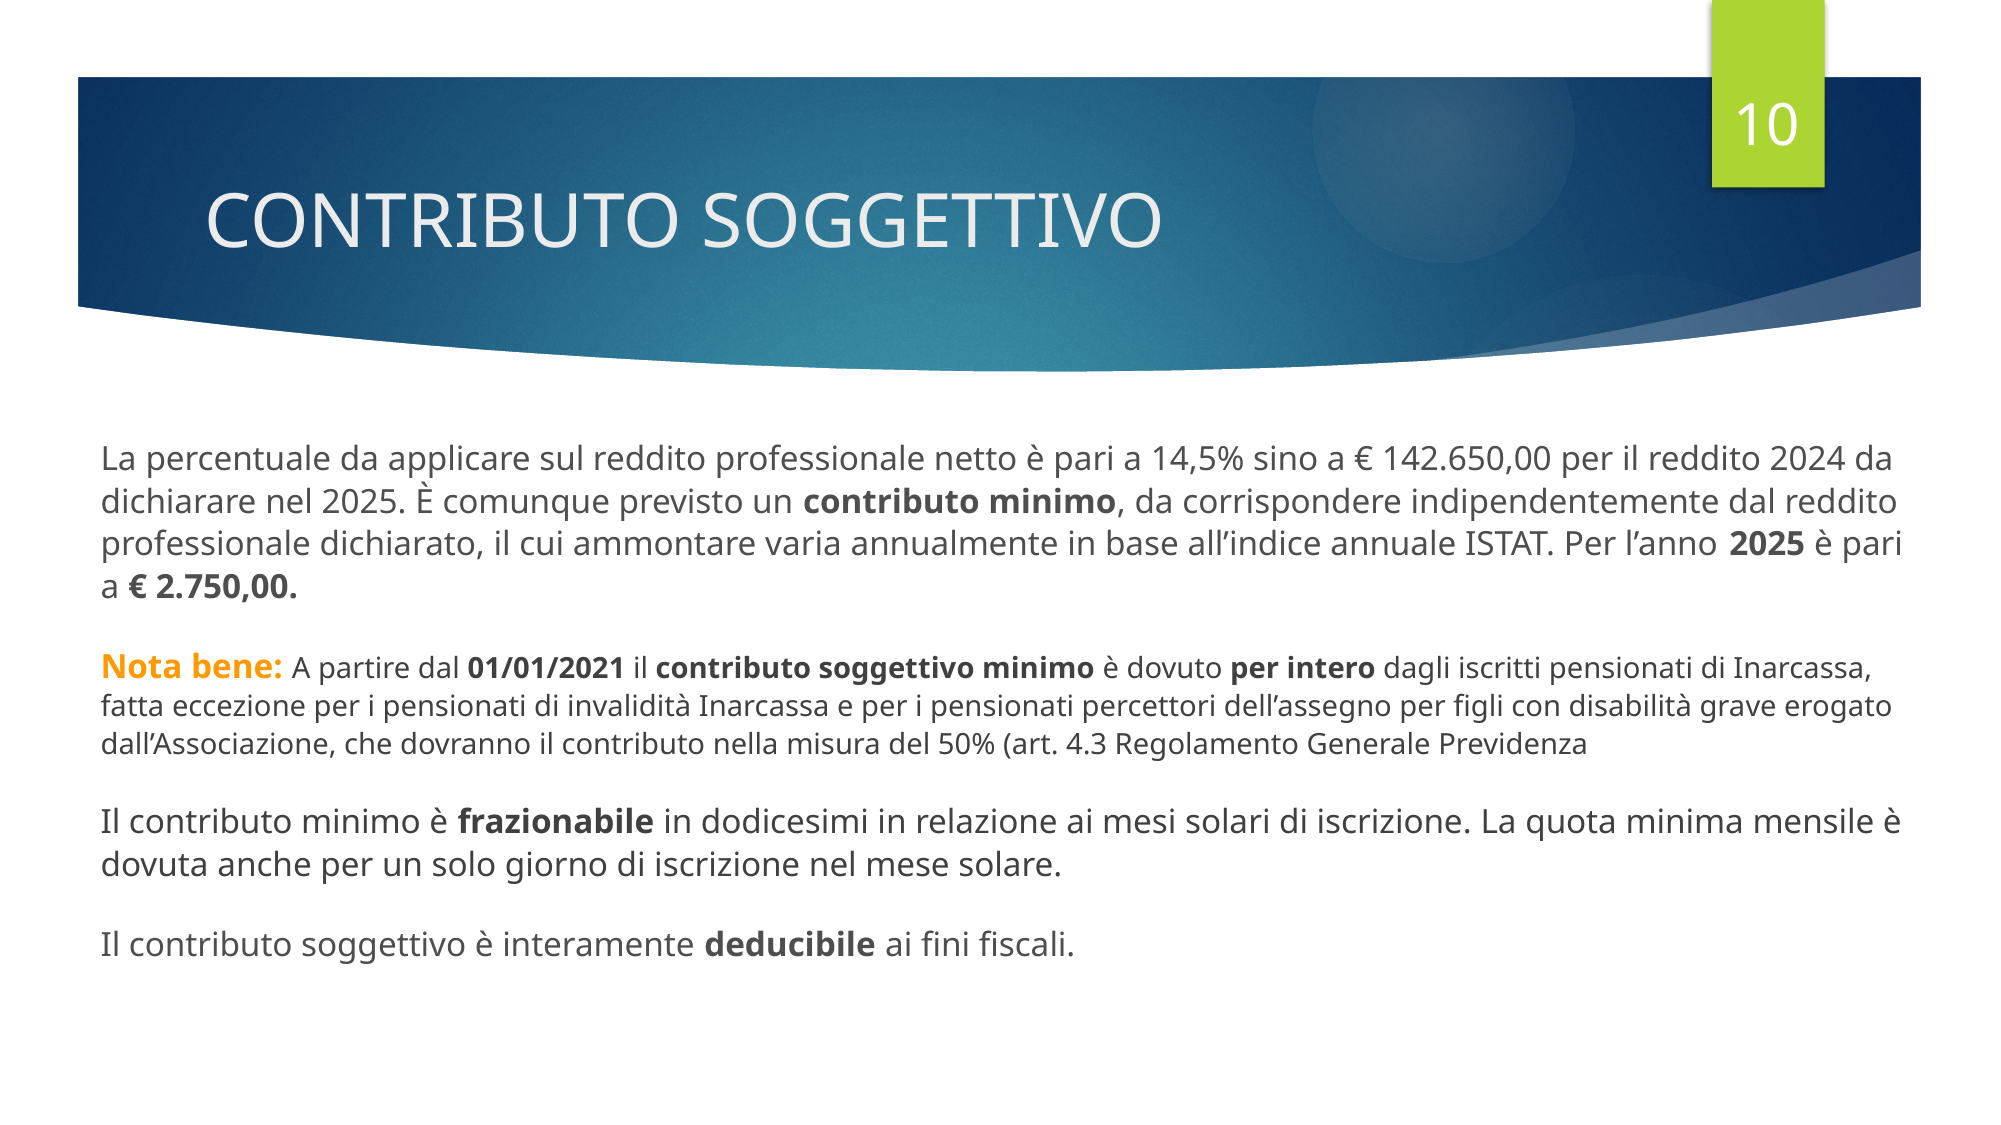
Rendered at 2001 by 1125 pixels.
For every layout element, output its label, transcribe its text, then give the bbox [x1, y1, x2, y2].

list La percentuale da applicare sul reddito professionale netto è pari a 14,5% sino a € 142.650,00 per il reddito 2024 da dichiarare nel 2025. È comunque previsto un contributo minimo, da corrispondere indipendentemente dal reddito professionale dichiarato, il cui ammontare varia annualmente in base all’indice annuale ISTAT. Per l’anno 2025 è pari a € 2.750,00. Nota bene: A partire dal 01/01/2021 il contributo soggettivo minimo è dovuto per intero dagli iscritti pensionati di Inarcassa, fatta eccezione per i pensionati di invalidità Inarcassa e per i pensionati percettori dell’assegno per figli con disabilità grave erogato dall’Associazione, che dovranno il contributo nella misura del 50% (art. 4.3 Regolamento Generale Previdenza Il contributo minimo è frazionabile in dodicesimi in relazione ai mesi solari di iscrizione. La quota minima mensile è dovuta anche per un solo giorno di iscrizione nel mese solare. Il contributo soggettivo è interamente deducibile ai fini fiscali. [85, 427, 1923, 988]
title CONTRIBUTO SOGGETTIVO [189, 159, 1627, 276]
slide_number 10 [1698, 48, 1836, 175]
